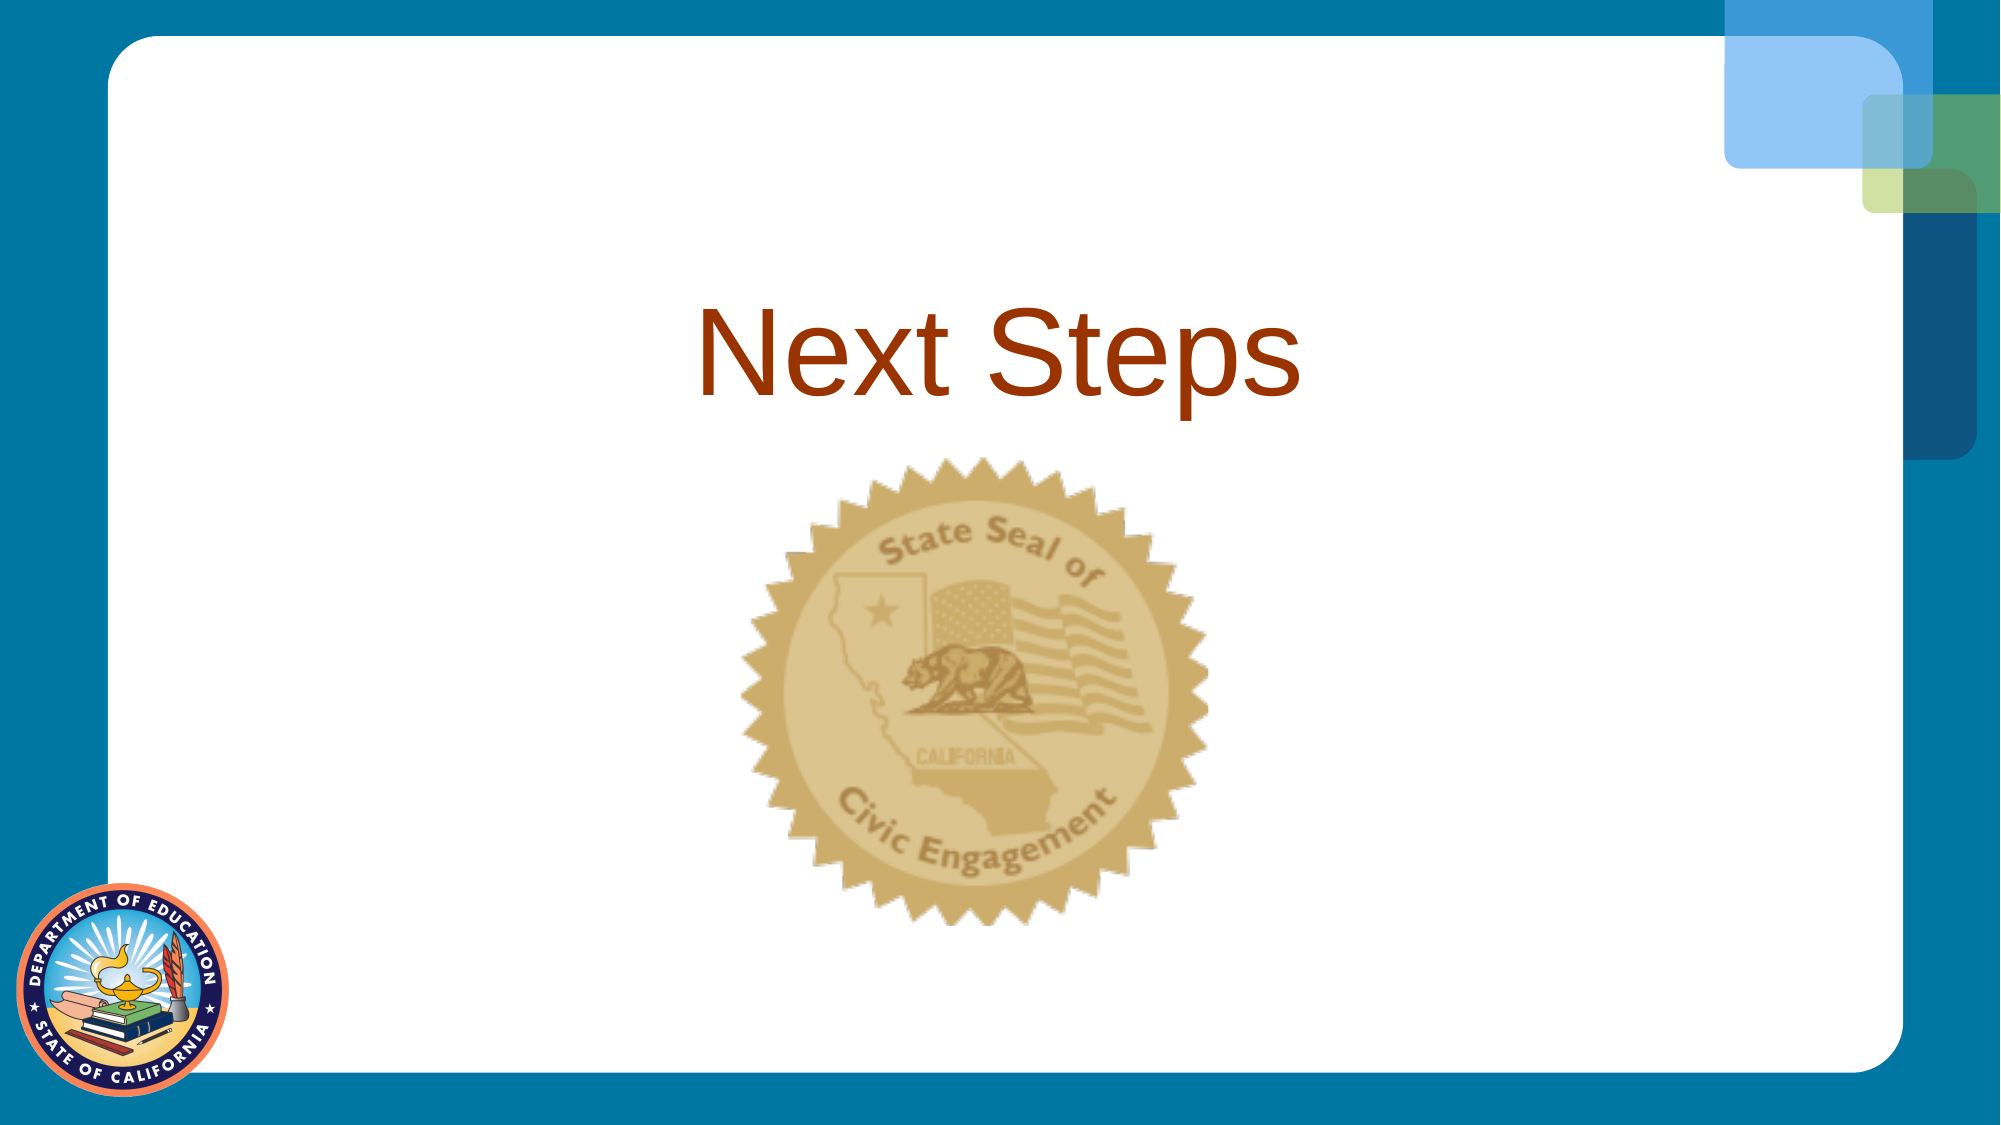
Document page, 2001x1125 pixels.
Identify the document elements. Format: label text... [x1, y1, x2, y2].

picture [740, 457, 1209, 926]
title Next Steps [136, 280, 1862, 749]
picture [17, 883, 229, 1096]
